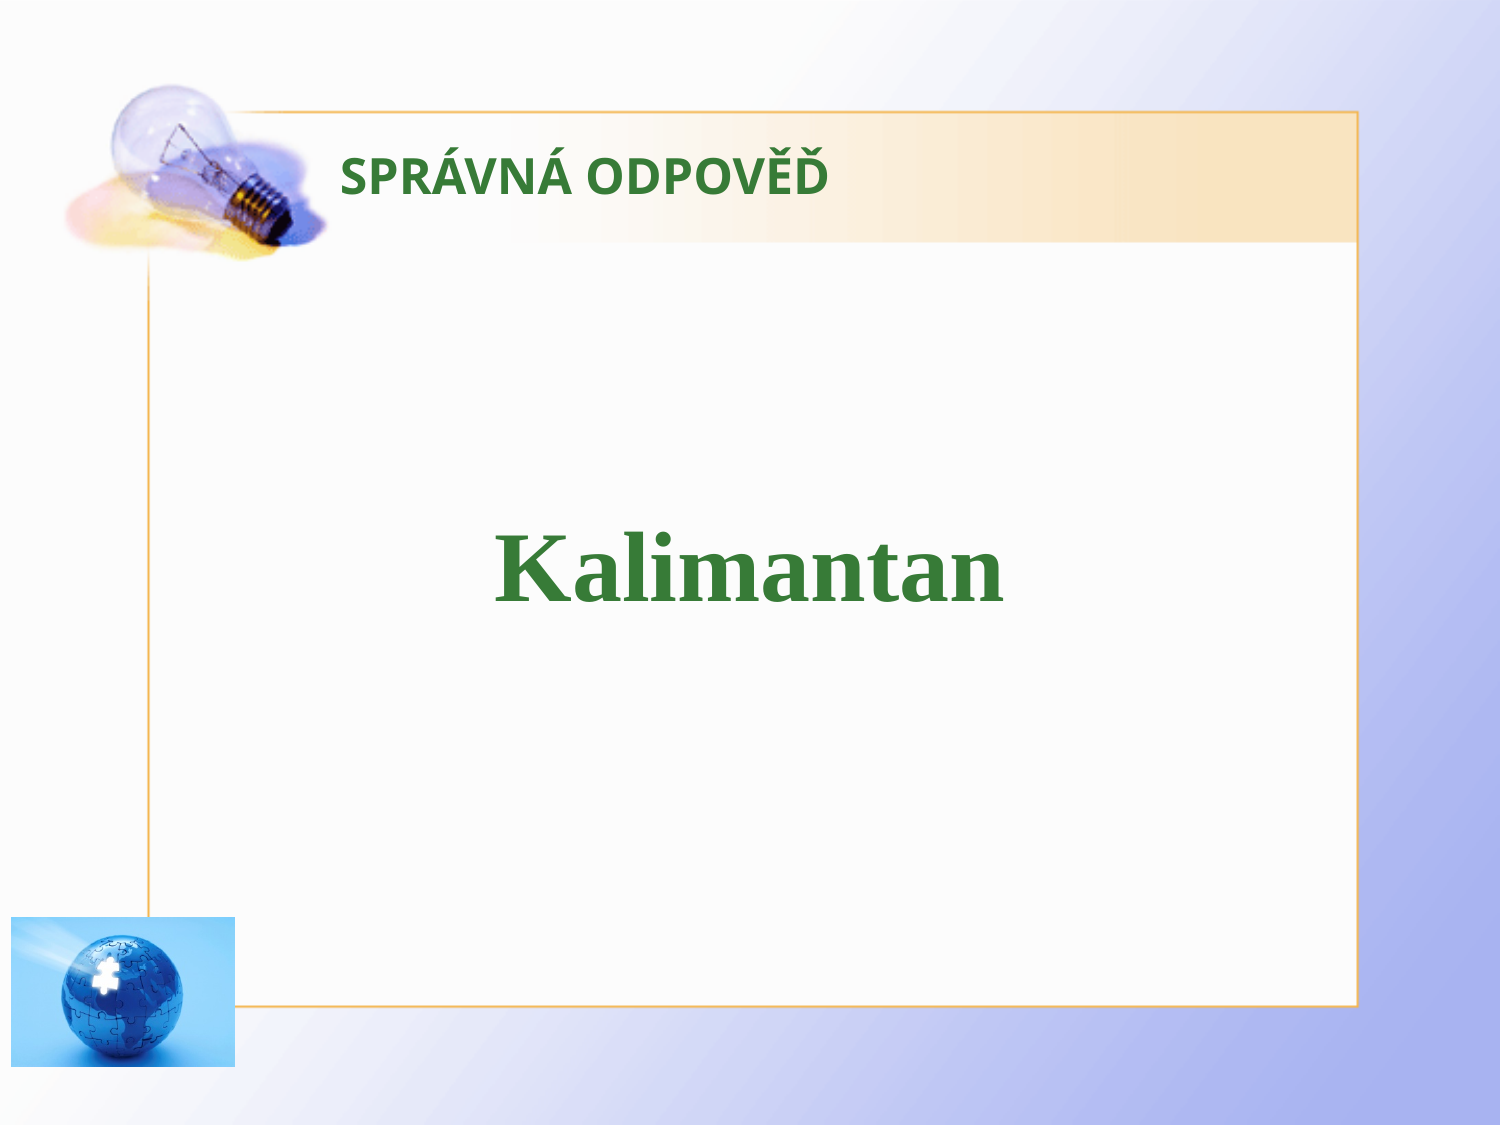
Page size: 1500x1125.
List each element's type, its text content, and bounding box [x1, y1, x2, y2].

text_box Kalimantan [479, 494, 1021, 630]
picture [0, 0, 1500, 1125]
title SPRÁVNÁ ODPOVĚĎ [324, 134, 1276, 223]
